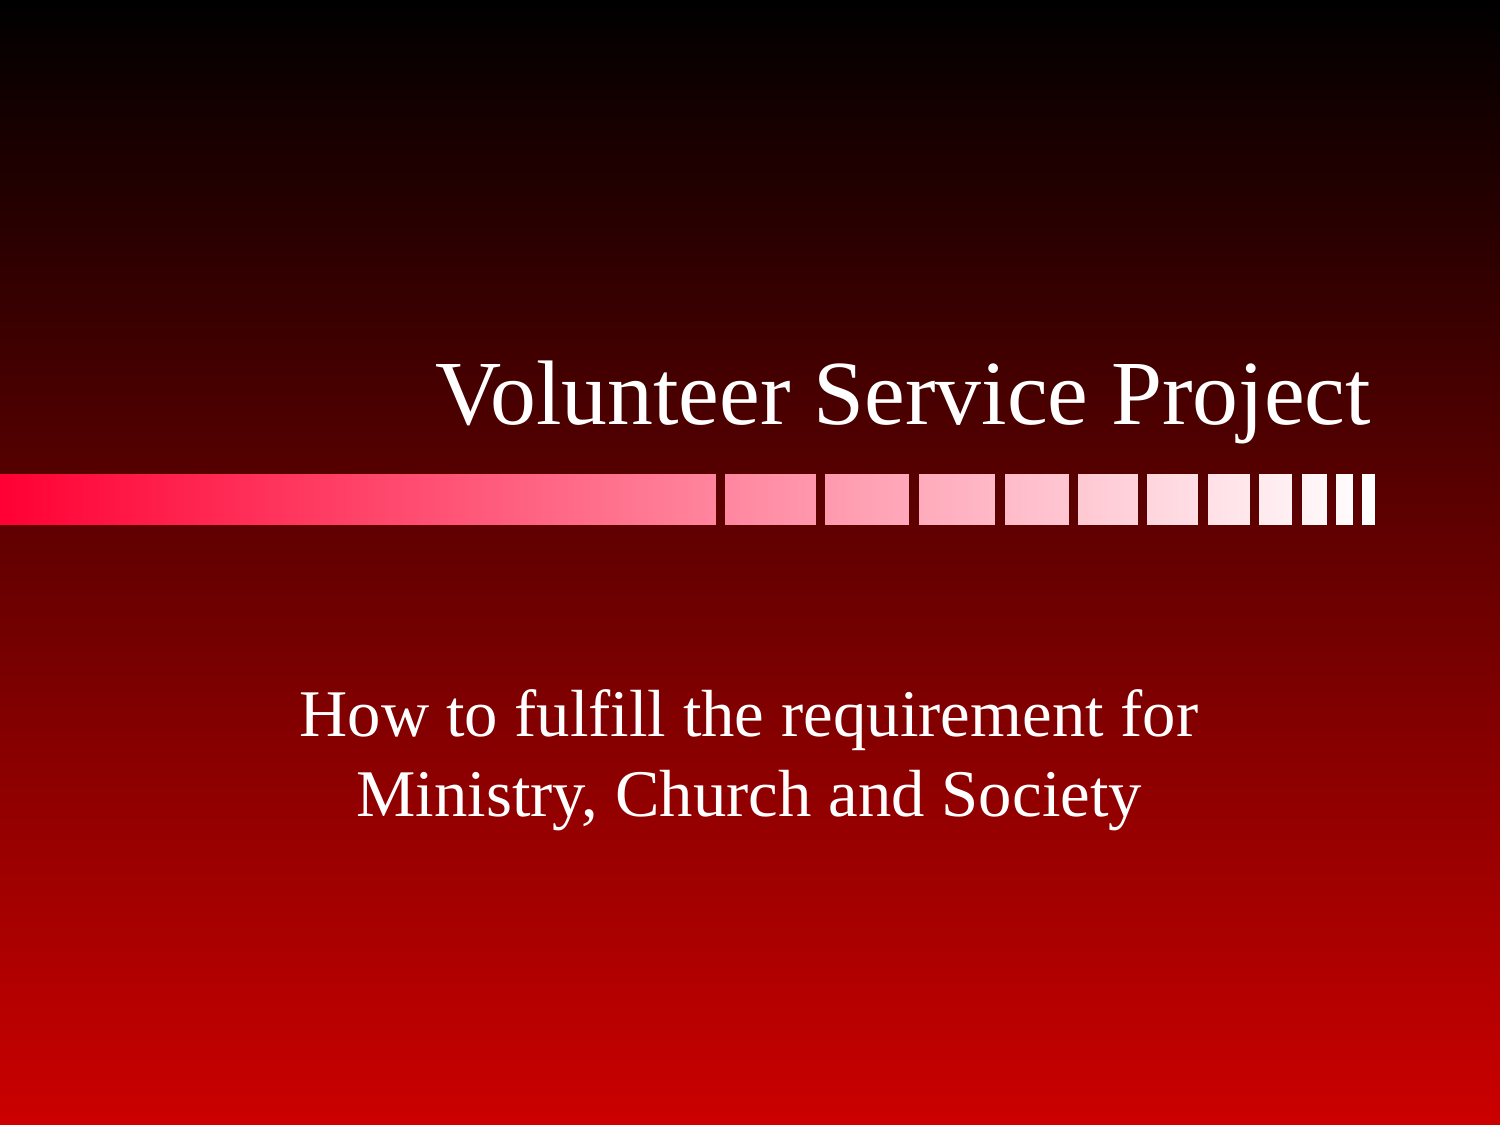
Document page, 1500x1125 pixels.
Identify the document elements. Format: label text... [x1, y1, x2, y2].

subtitle How to fulfill the requirement for Ministry, Church and Society [225, 662, 1275, 950]
title Volunteer Service Project [112, 262, 1388, 450]
